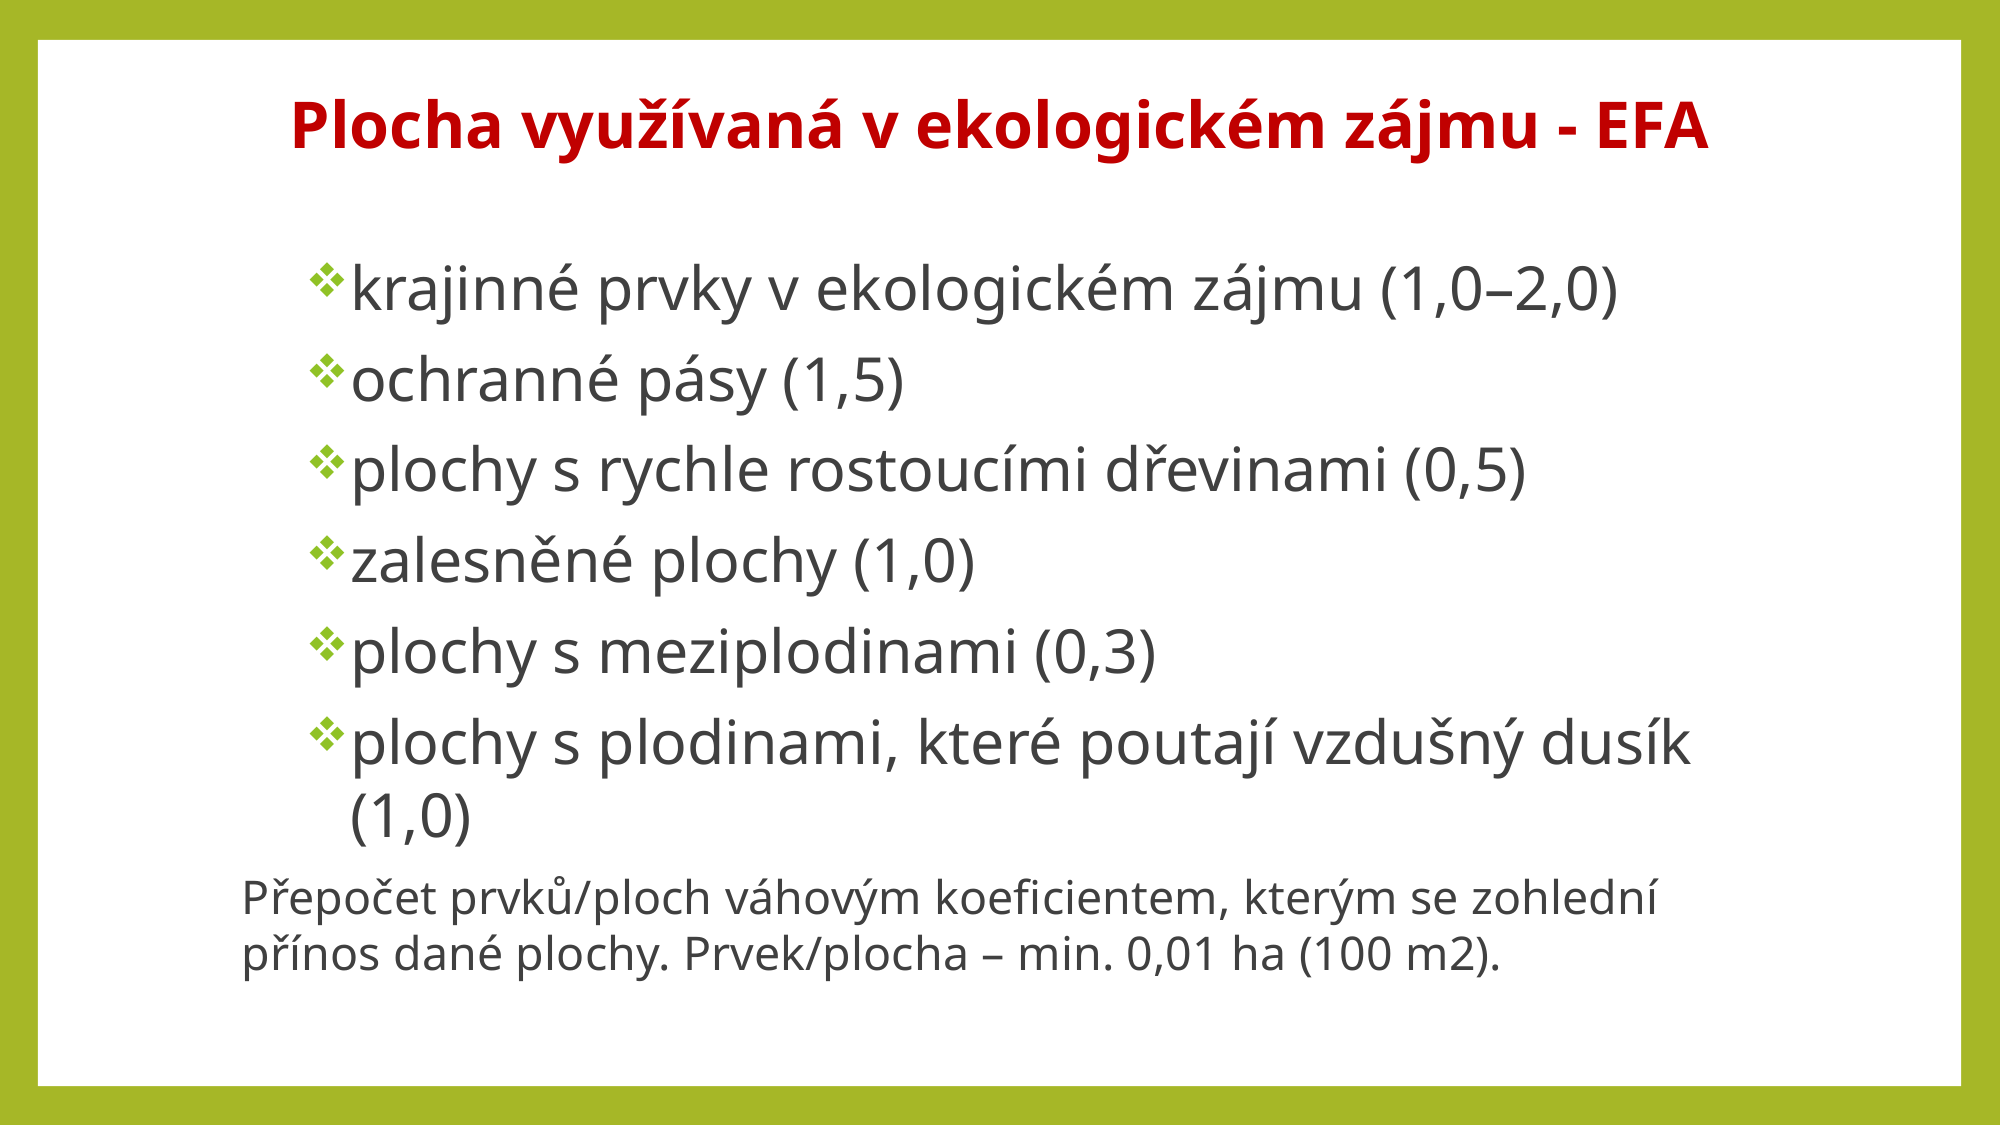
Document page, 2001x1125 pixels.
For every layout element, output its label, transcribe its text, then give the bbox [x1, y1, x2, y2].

text_box krajinné prvky v ekologickém zájmu (1,0–2,0) ochranné pásy (1,5) plochy s rychle rostoucími dřevinami (0,5) zalesněné plochy (1,0) plochy s meziplodinami (0,3) plochy s plodinami, které poutají vzdušný dusík (1,0) Přepočet prvků/ploch váhovým koeficientem, kterým se zohlední přínos dané plochy. Prvek/plocha – min. 0,01 ha (100 m2). [219, 185, 1780, 989]
text_box Plocha využívaná v ekologickém zájmu - EFA [219, 76, 1780, 185]
